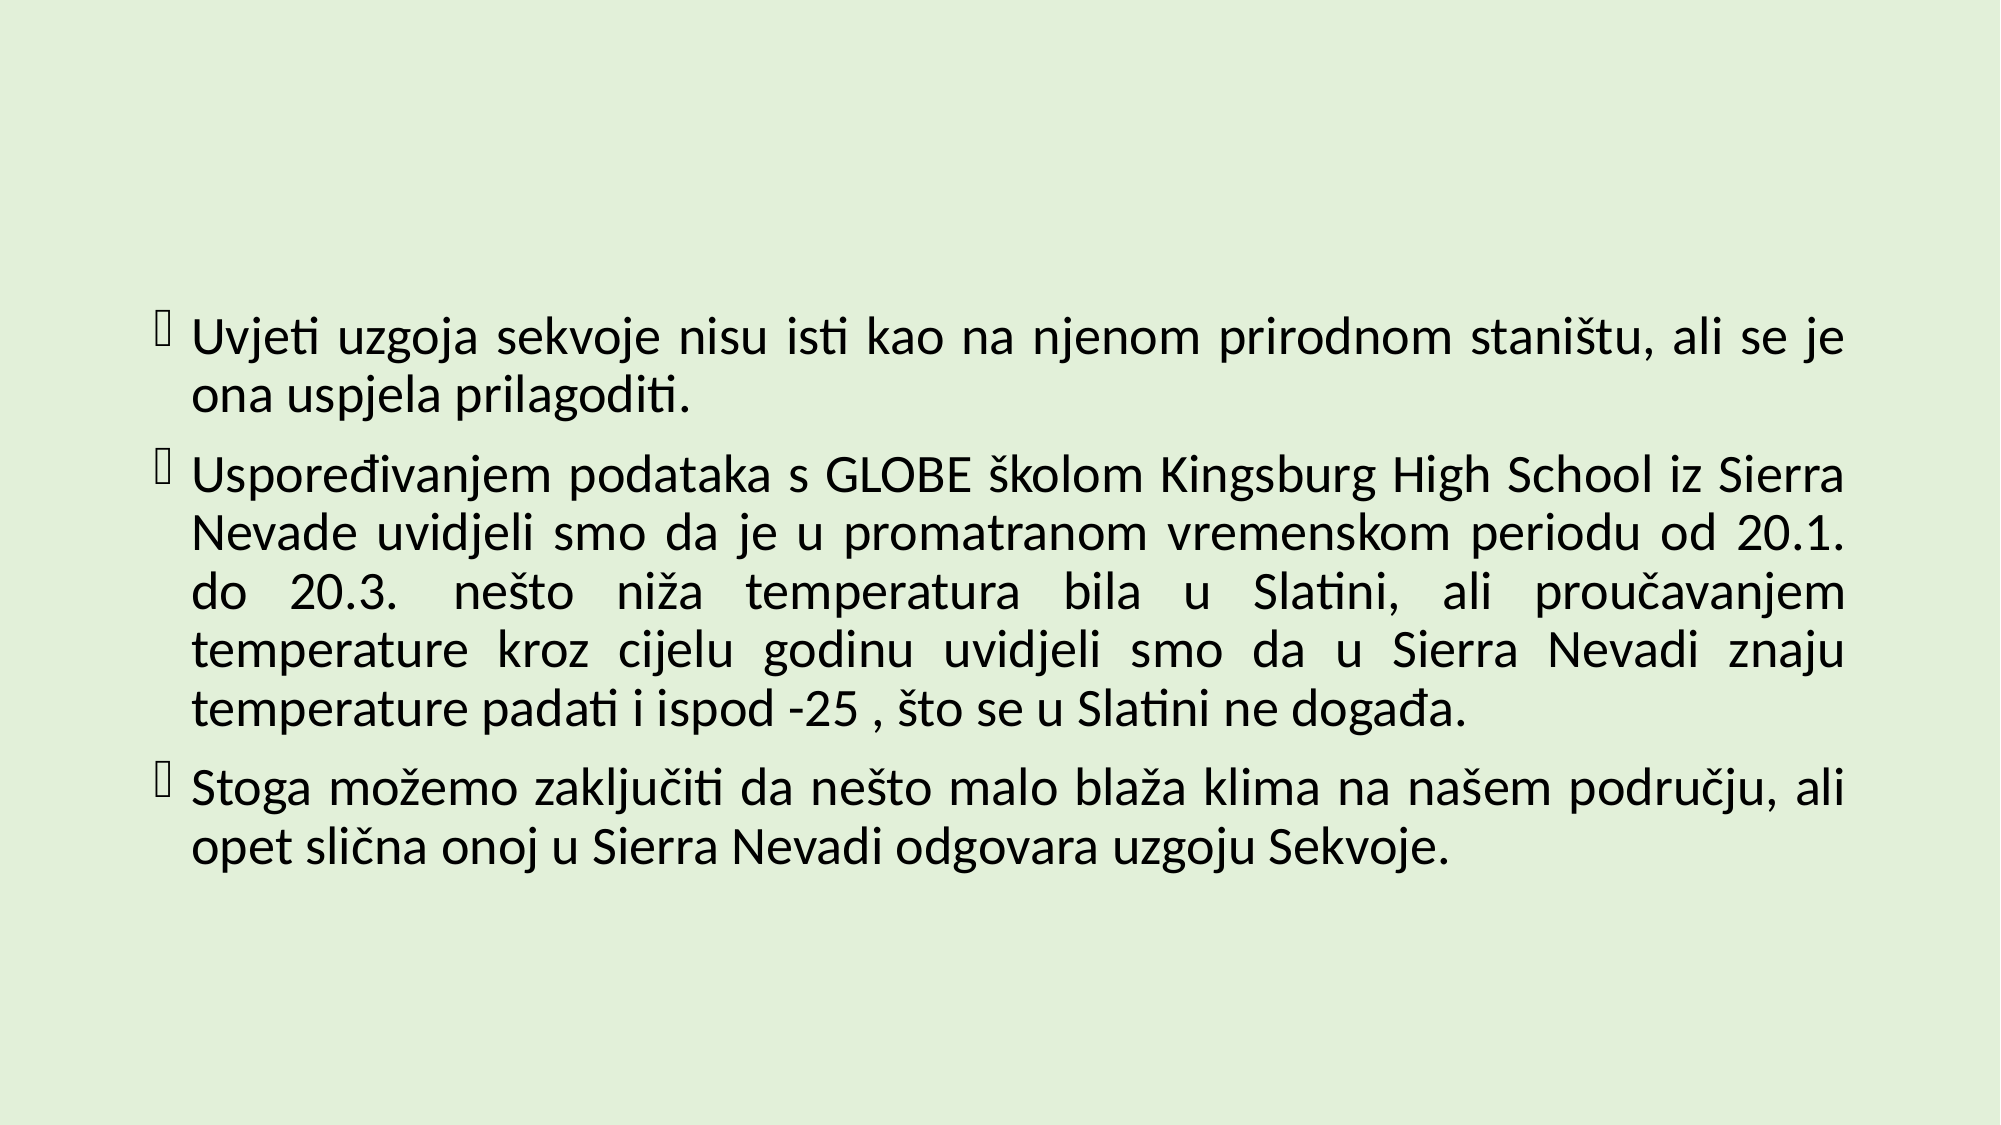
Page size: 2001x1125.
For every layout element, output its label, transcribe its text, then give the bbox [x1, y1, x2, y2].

list Uvjeti uzgoja sekvoje nisu isti kao na njenom prirodnom staništu, ali se je ona uspjela prilagoditi. Uspoređivanjem podataka s GLOBE školom Kingsburg High School iz Sierra Nevade uvidjeli smo da je u promatranom vremenskom periodu od 20.1. do 20.3. nešto niža temperatura bila u Slatini, ali proučavanjem temperature kroz cijelu godinu uvidjeli smo da u Sierra Nevadi znaju temperature padati i ispod -25 , što se u Slatini ne događa. Stoga možemo zaključiti da nešto malo blaža klima na našem području, ali opet slična onoj u Sierra Nevadi odgovara uzgoju Sekvoje. [138, 299, 1864, 1014]
